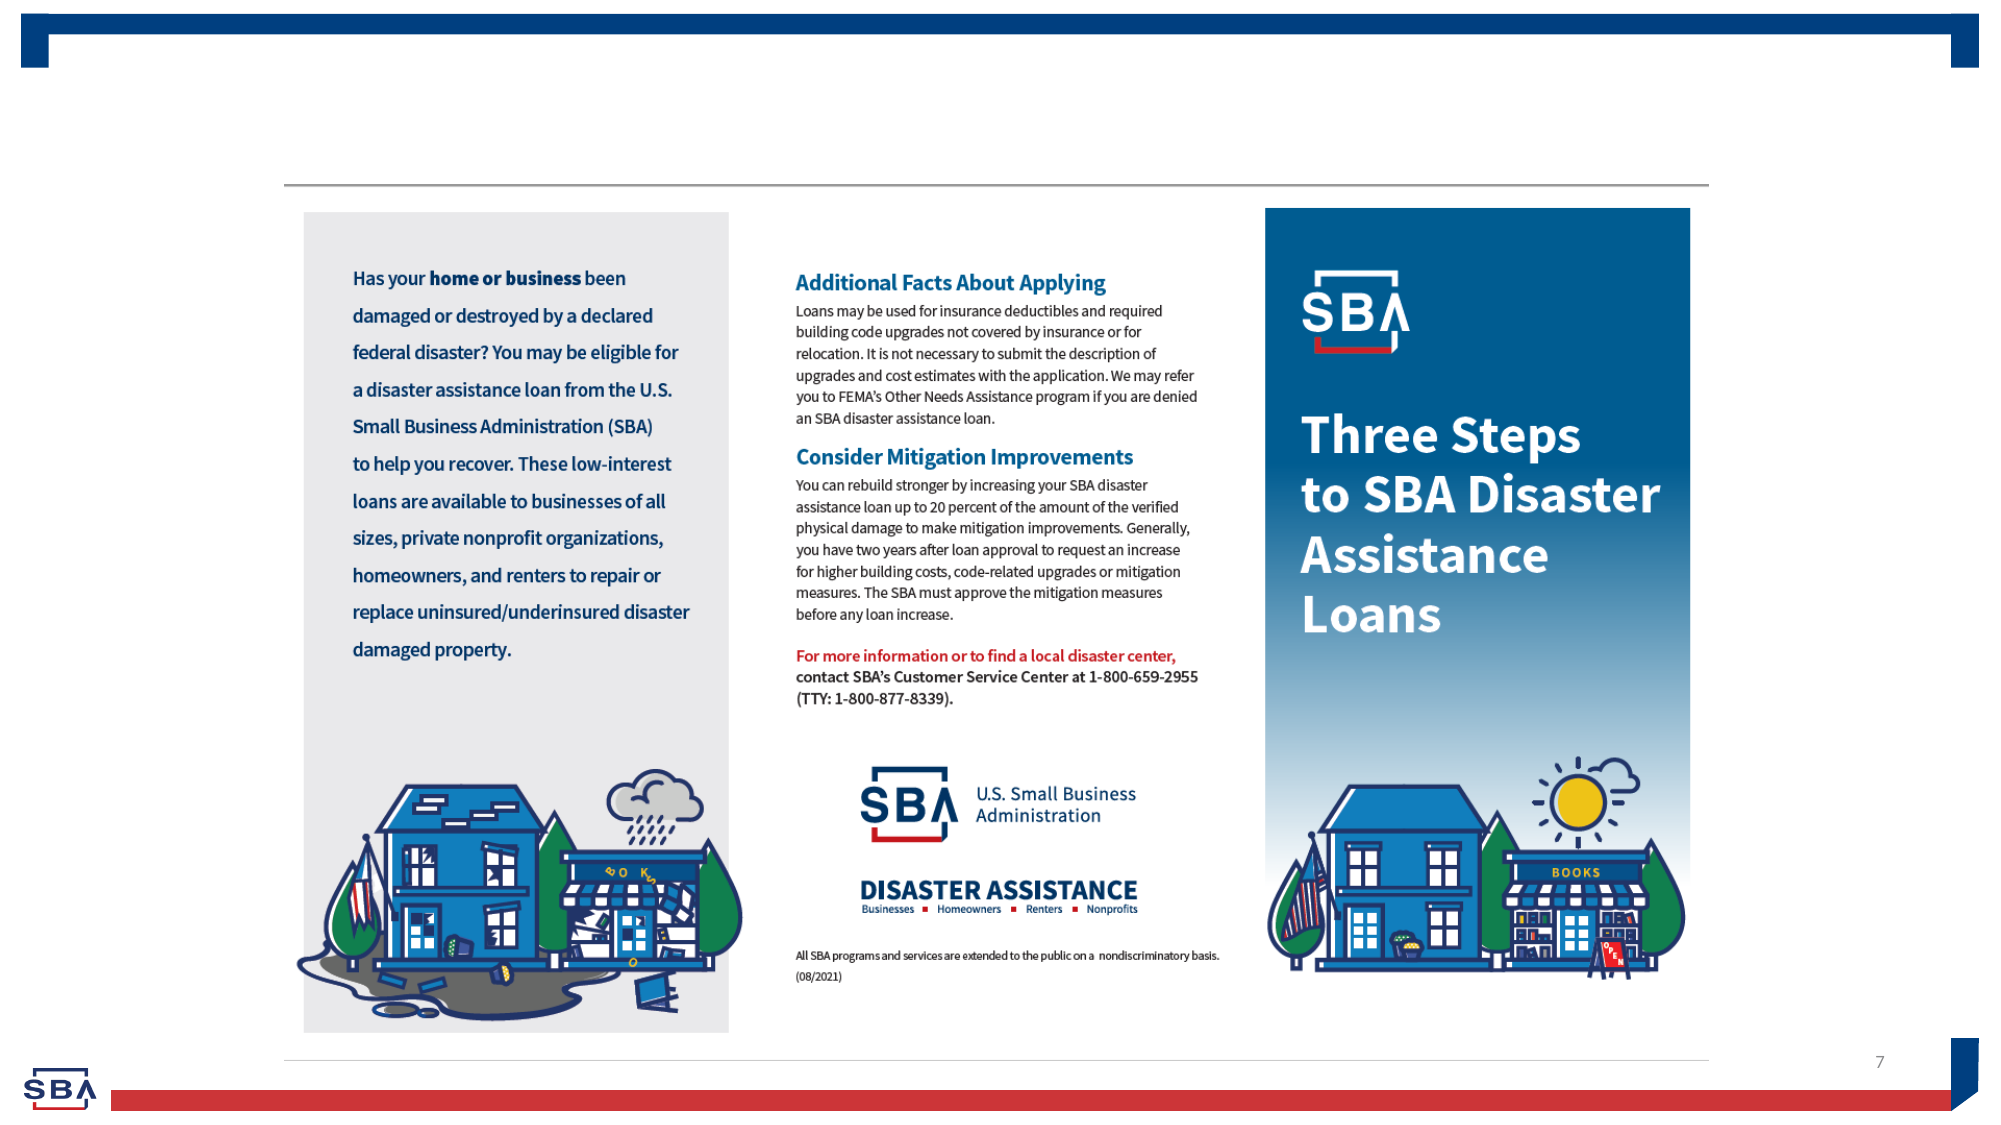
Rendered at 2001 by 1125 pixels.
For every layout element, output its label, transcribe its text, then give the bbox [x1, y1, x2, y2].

slide_number 7 [1433, 1042, 1900, 1103]
picture [24, 1068, 97, 1110]
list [284, 184, 1709, 1061]
